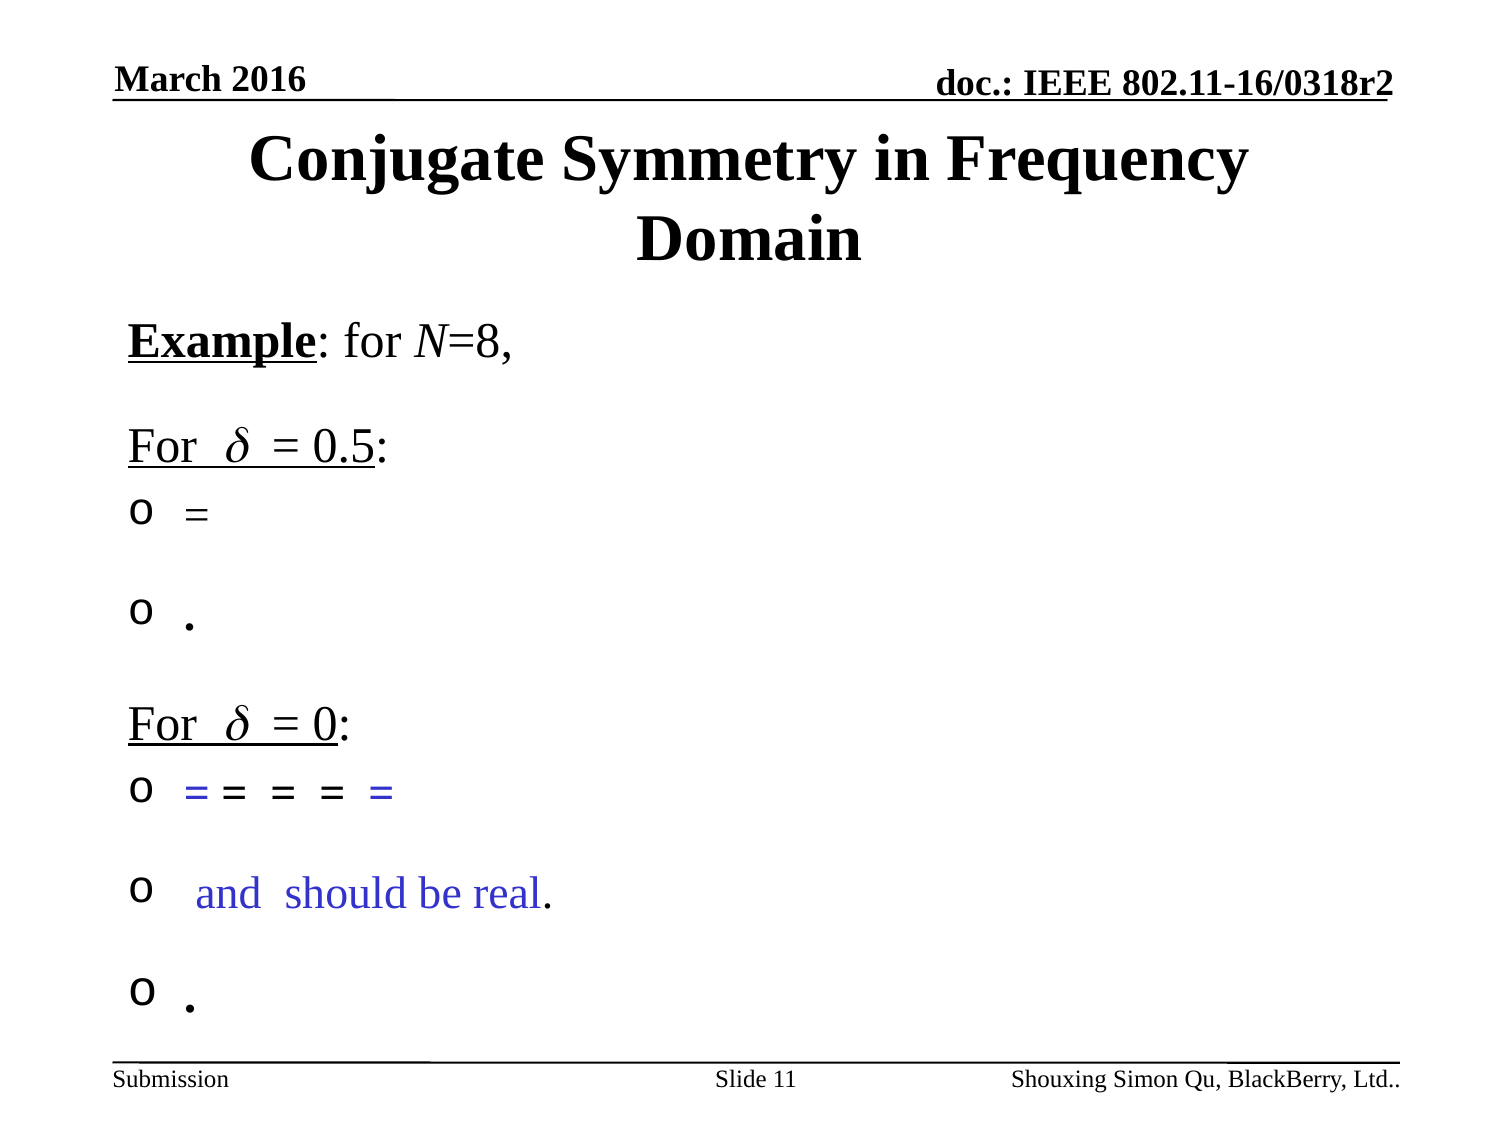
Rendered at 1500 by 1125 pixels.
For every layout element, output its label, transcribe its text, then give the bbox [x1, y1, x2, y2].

title Conjugate Symmetry in Frequency Domain [112, 124, 1388, 263]
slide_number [114, 54, 423, 100]
footer Shouxing Simon Qu, BlackBerry, Ltd.. [902, 1061, 1402, 1093]
slide_number Slide 11 [712, 1061, 800, 1123]
